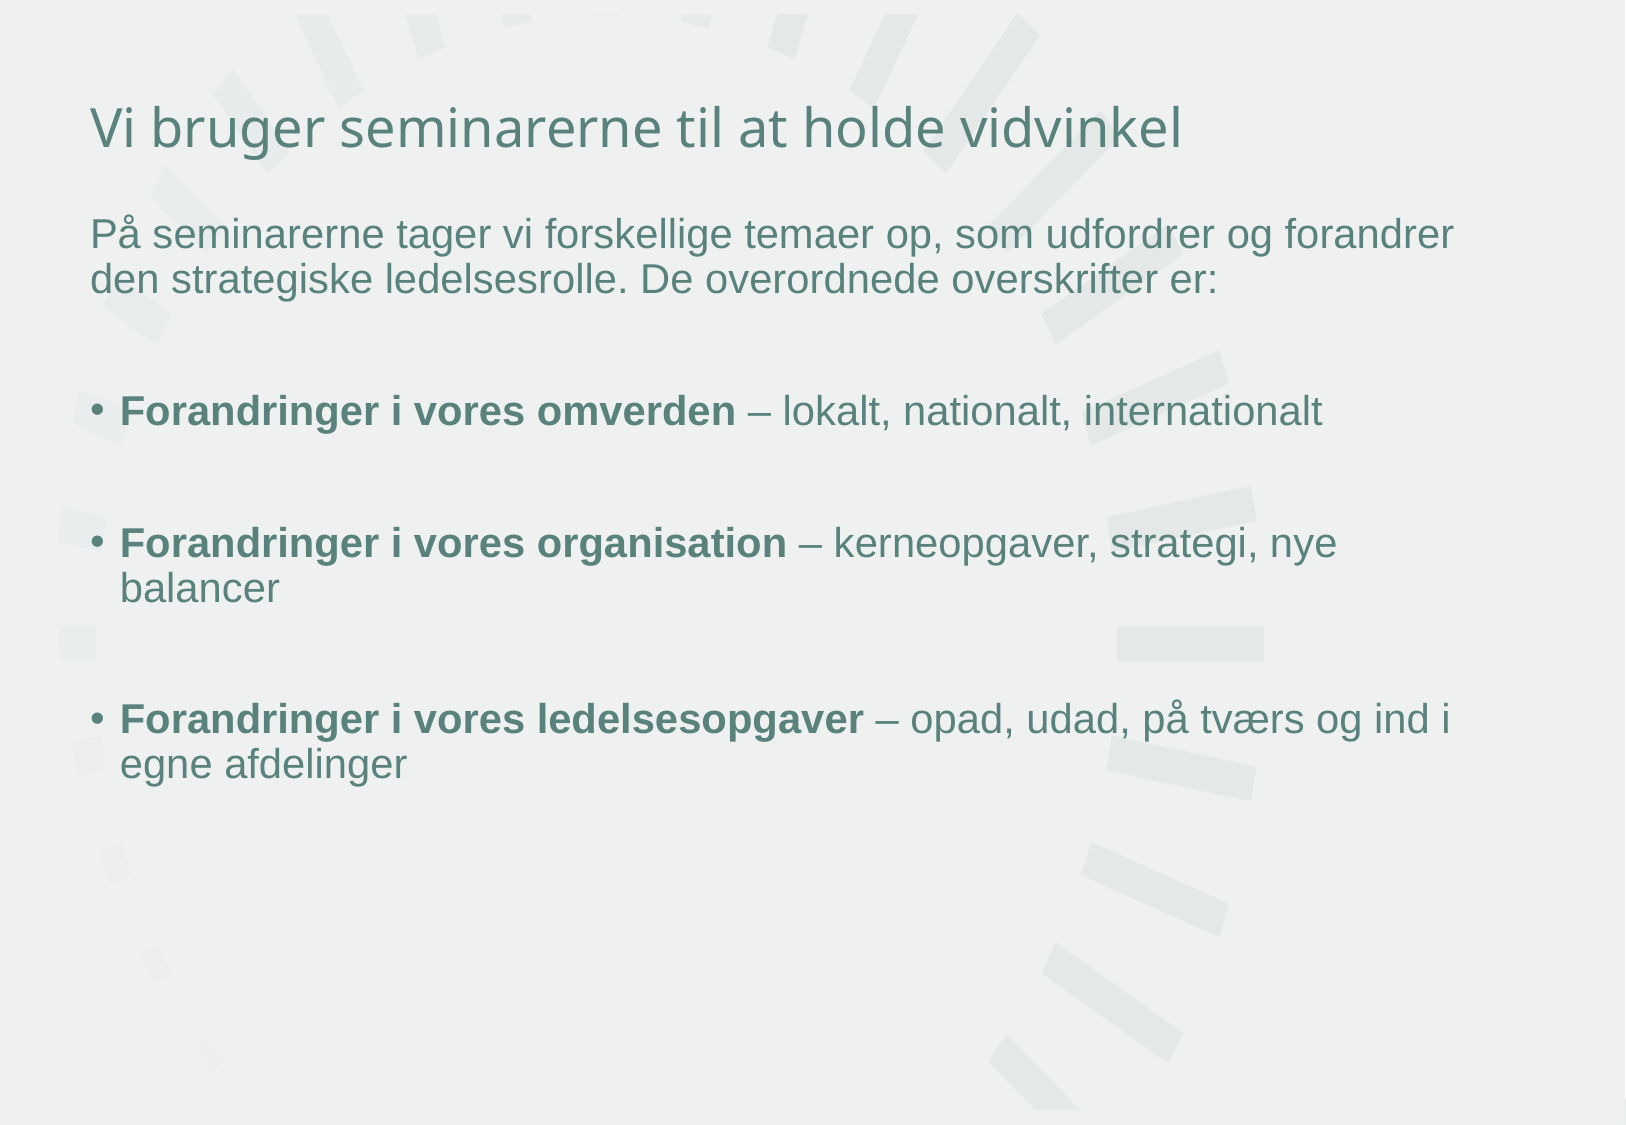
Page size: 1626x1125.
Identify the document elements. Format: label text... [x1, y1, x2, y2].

title Vi bruger seminarerne til at holde vidvinkel [75, 71, 1477, 167]
list På seminarerne tager vi forskellige temaer op, som udfordrer og forandrer den strategiske ledelsesrolle. De overordnede overskrifter er: Forandringer i vores omverden – lokalt, nationalt, internationalt Forandringer i vores organisation – kerneopgaver, strategi, nye balancer Forandringer i vores ledelsesopgaver – opad, udad, på tværs og ind i egne afdelinger [75, 205, 1477, 1040]
